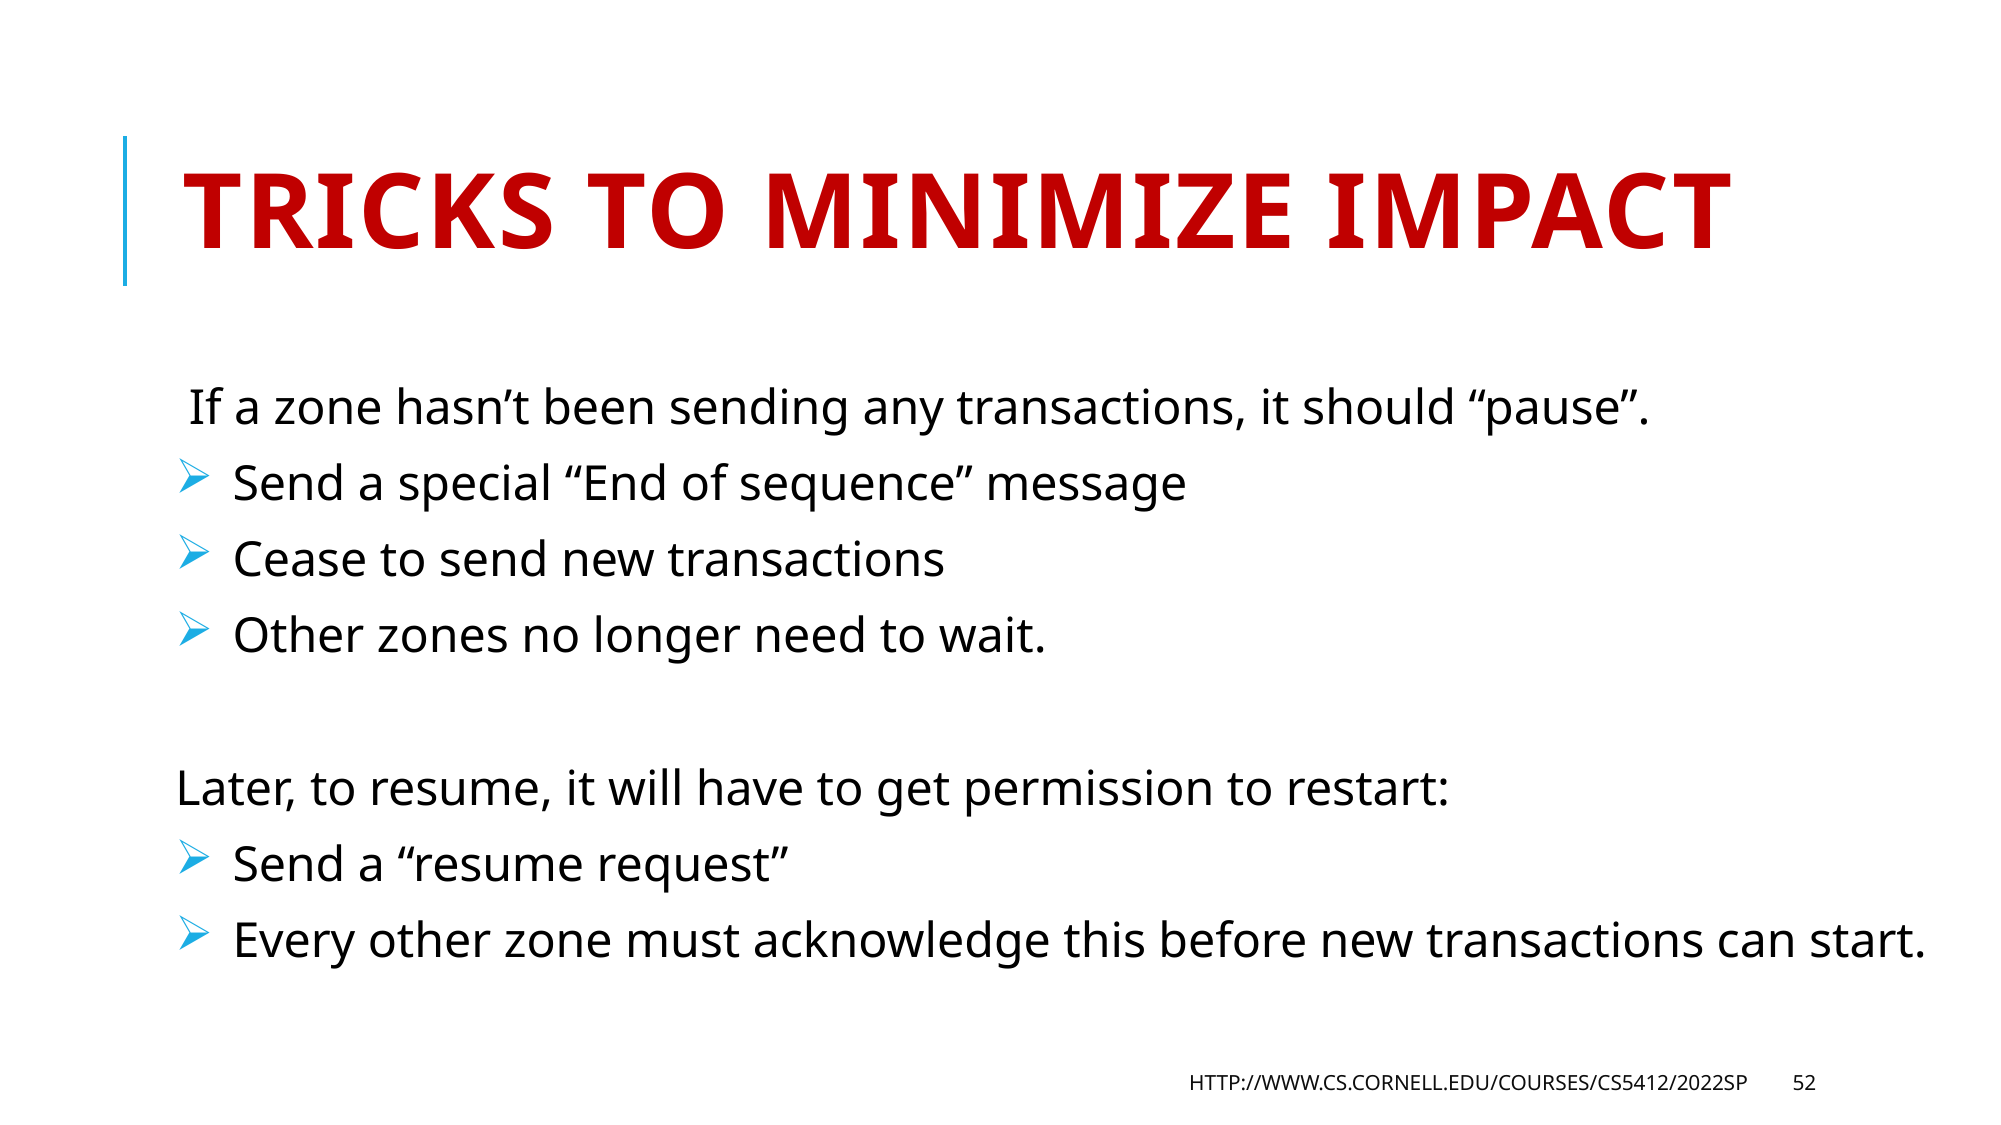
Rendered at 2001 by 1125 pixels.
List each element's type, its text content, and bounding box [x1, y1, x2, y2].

list If a zone hasn’t been sending any transactions, it should “pause”. Send a special “End of sequence” message Cease to send new transactions Other zones no longer need to wait. Later, to resume, it will have to get permission to restart: Send a “resume request” Every other zone must acknowledge this before new transactions can start. [168, 375, 1938, 1035]
footer http://www.cs.cornell.edu/courses/cs5412/2022sp [794, 1061, 1763, 1107]
slide_number 52 [1777, 1061, 1938, 1107]
title Tricks to minimize impact [168, 96, 1938, 342]
